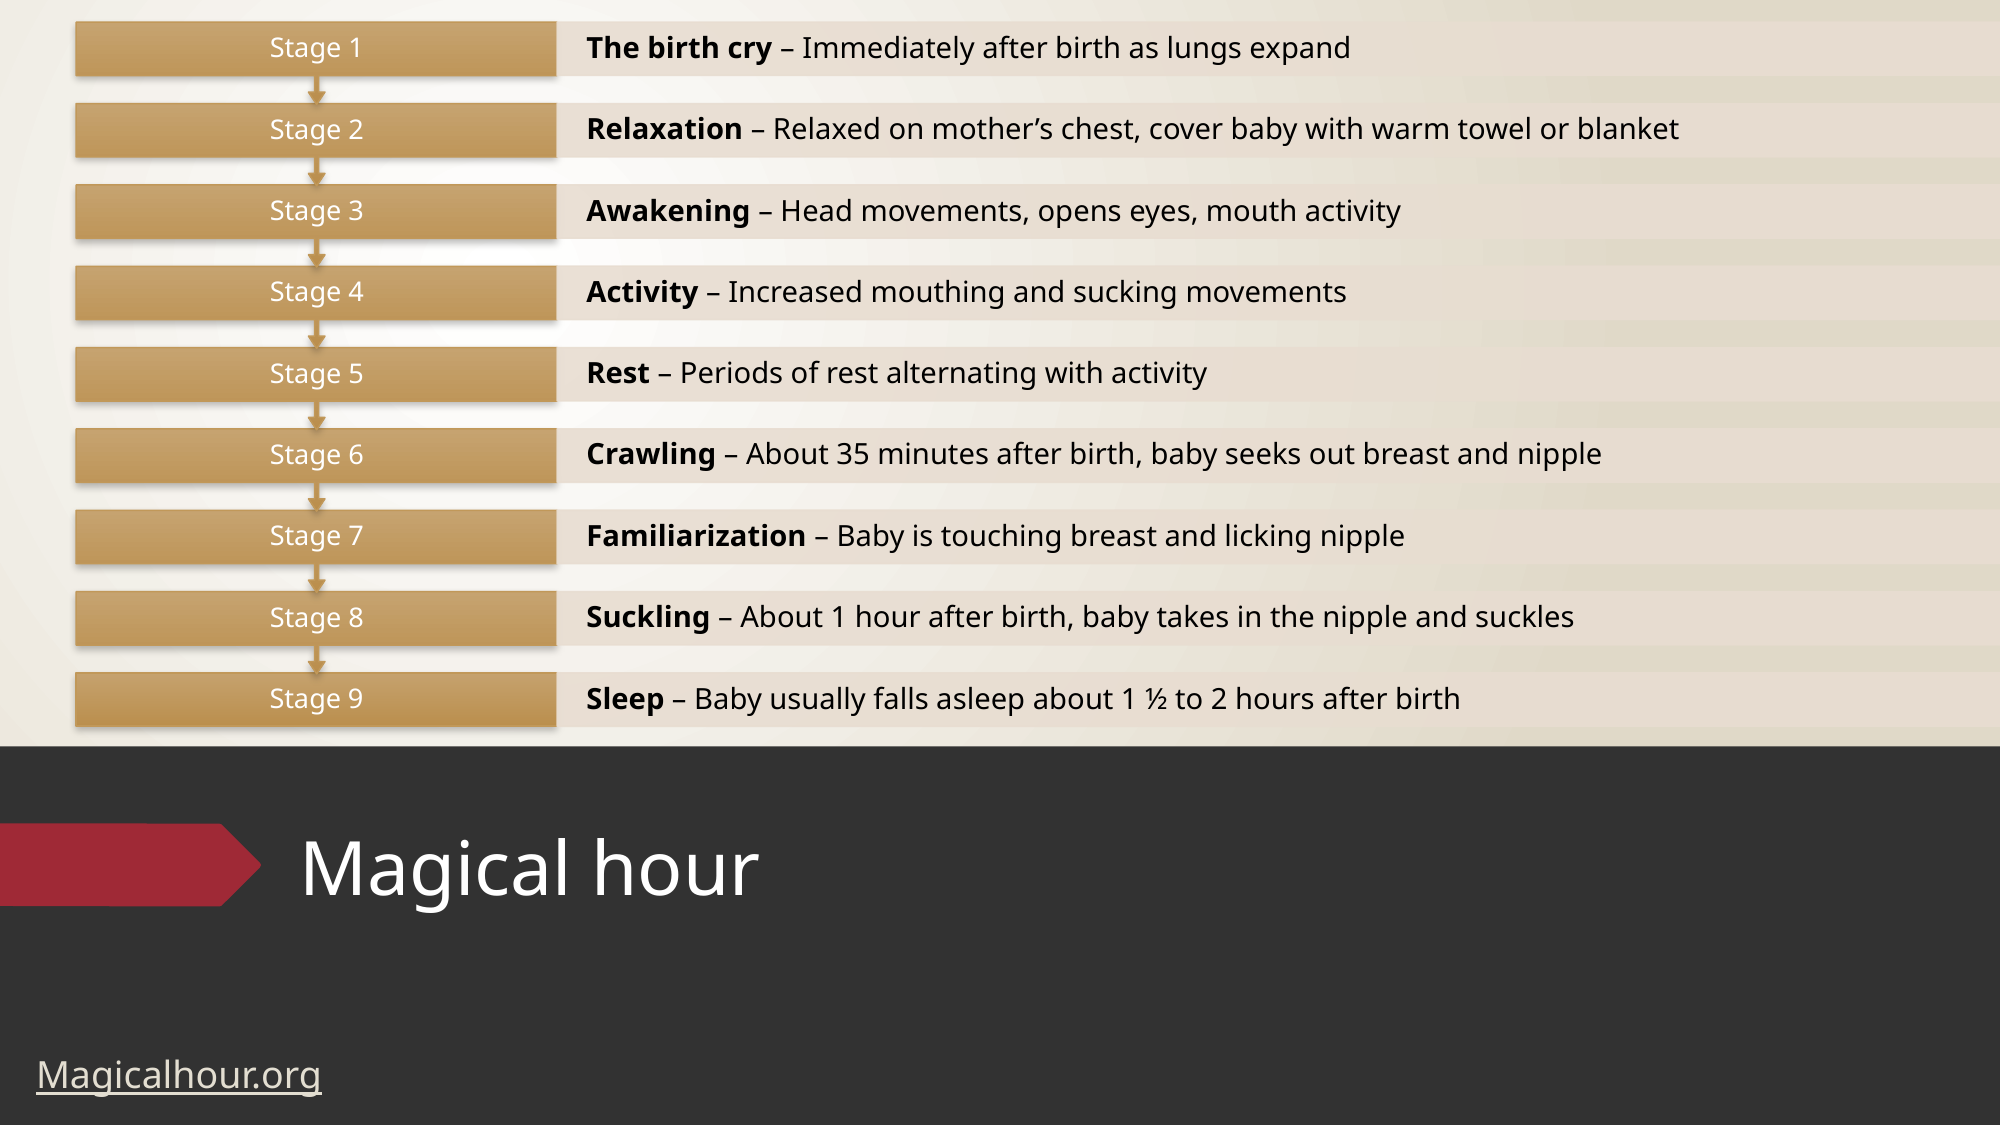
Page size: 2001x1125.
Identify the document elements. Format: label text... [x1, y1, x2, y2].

text_box [0, 823, 262, 907]
title Magical hour [284, 823, 1887, 1065]
text_box Magicalhour.org [21, 1043, 375, 1110]
text_box [0, 745, 2000, 1125]
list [75, 21, 2000, 727]
text_box [0, 0, 2000, 745]
